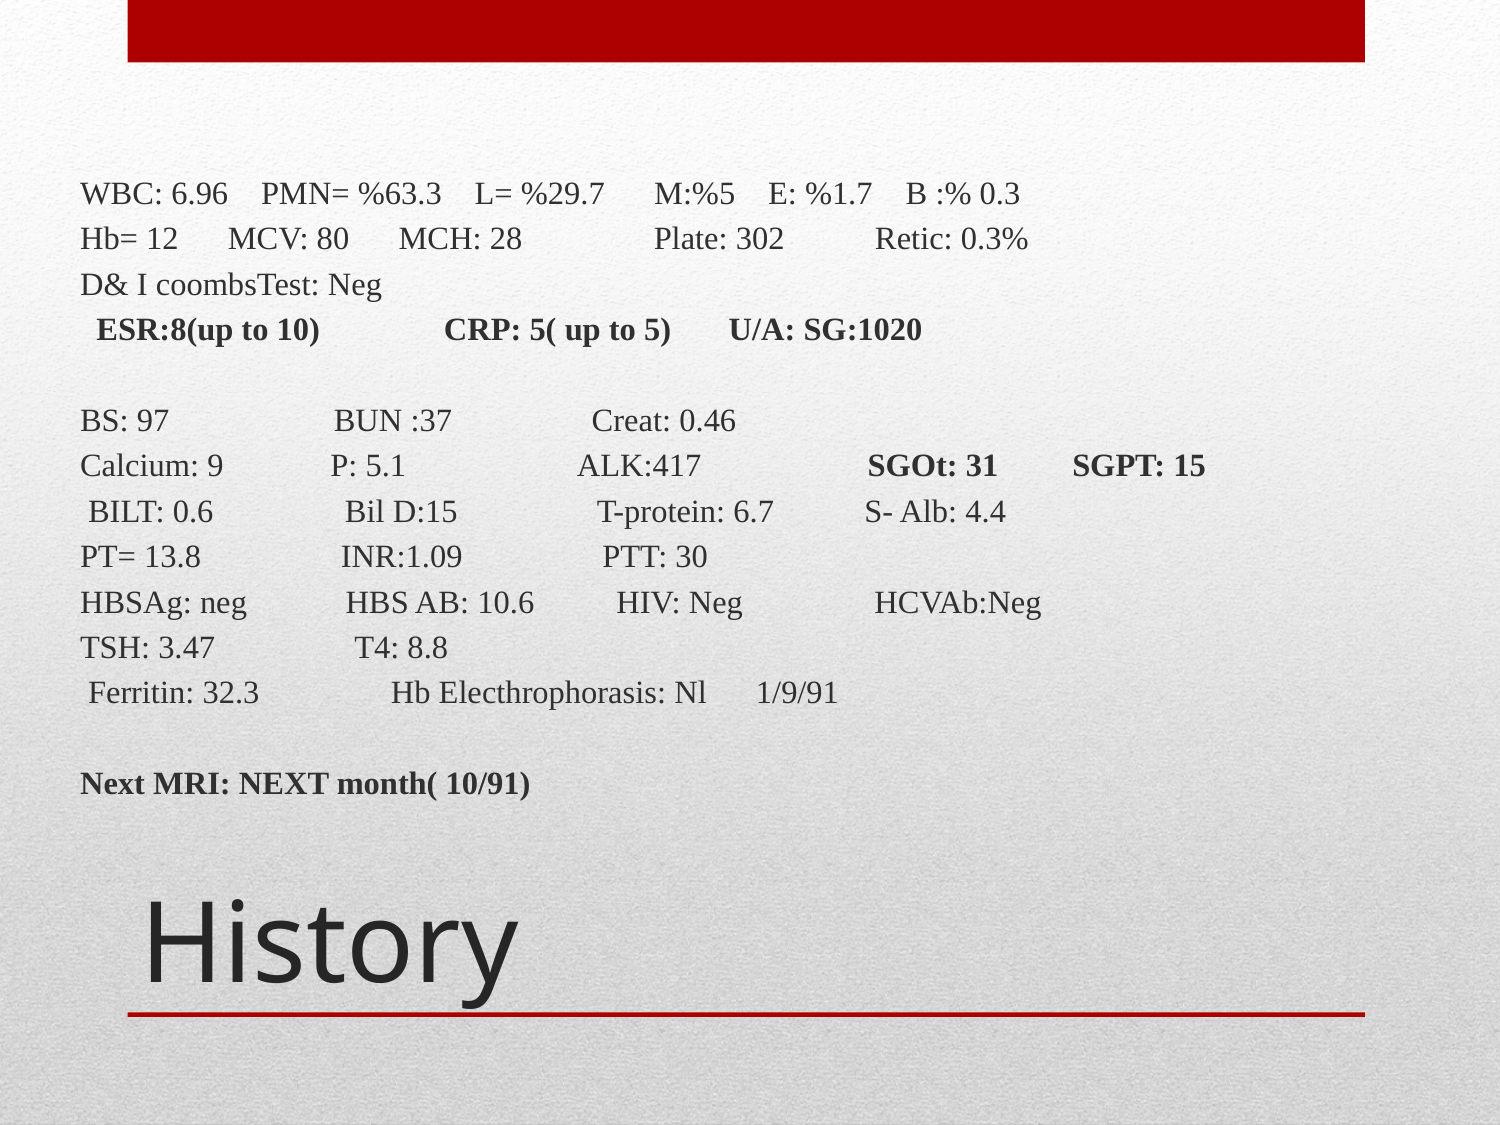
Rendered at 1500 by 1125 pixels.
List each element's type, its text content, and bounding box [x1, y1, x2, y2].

list WBC: 6.96 PMN= %63.3 L= %29.7 M:%5 E: %1.7 B :% 0.3 Hb= 12 MCV: 80 MCH: 28 Plate: 302 Retic: 0.3% D& I coombsTest: Neg ESR:8(up to 10) CRP: 5( up to 5) U/A: SG:1020 BS: 97 BUN :37 Creat: 0.46 Calcium: 9 P: 5.1 ALK:417 SGOt: 31 SGPT: 15 BILT: 0.6 Bil D:15 T-protein: 6.7 S- Alb: 4.4 PT= 13.8 INR:1.09 PTT: 30 HBSAg: neg HBS AB: 10.6 HIV: Neg HCVAb:Neg TSH: 3.47 T4: 8.8 Ferritin: 32.3 Hb Electhrophorasis: Nl 1/9/91 Next MRI: NEXT month( 10/91) [64, 160, 1449, 904]
title History [125, 904, 1238, 1013]
